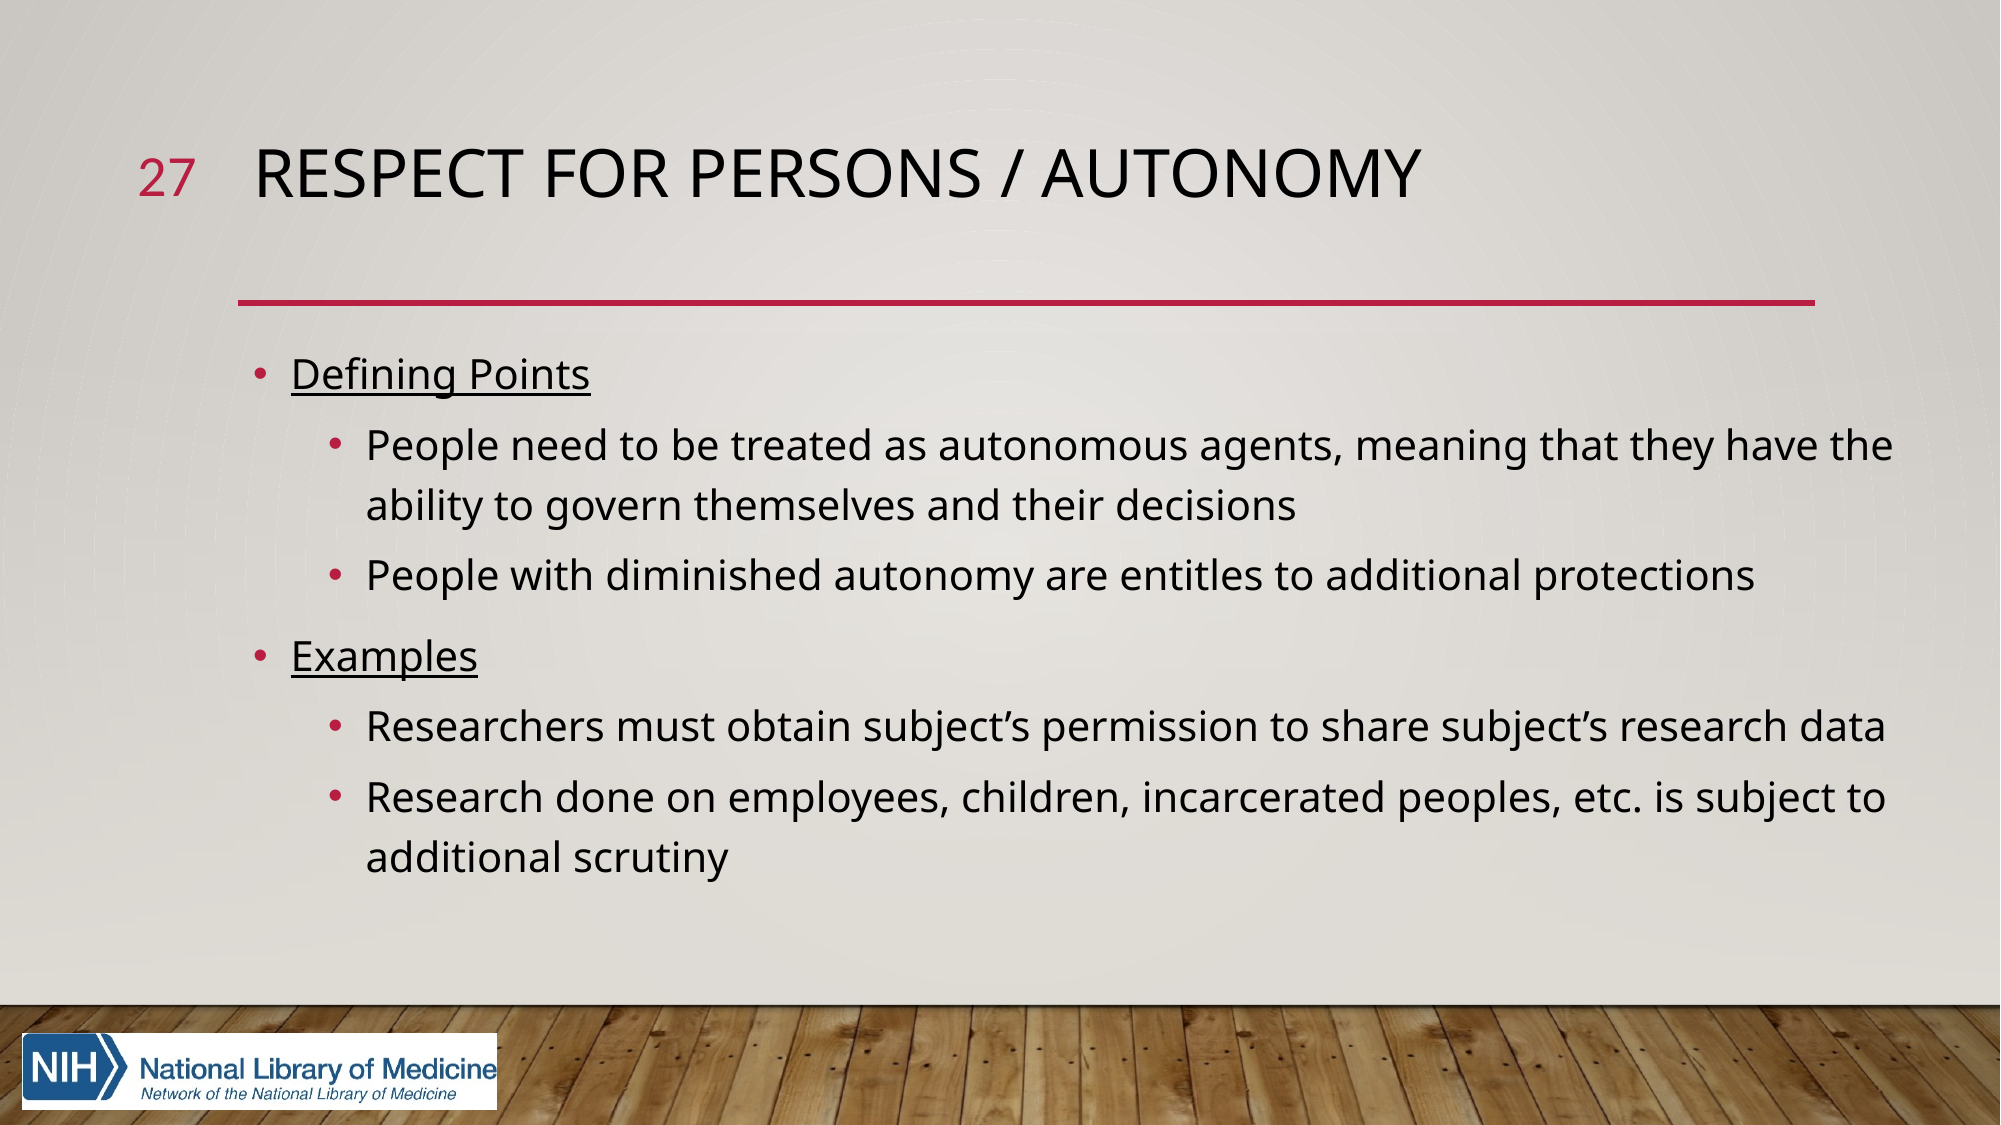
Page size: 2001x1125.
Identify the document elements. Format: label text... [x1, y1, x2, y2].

title Respect for Persons / Autonomy [238, 131, 1814, 305]
picture [0, 1005, 2000, 1125]
slide_number 27 [78, 131, 212, 214]
list Defining Points People need to be treated as autonomous agents, meaning that they have the ability to govern themselves and their decisions People with diminished autonomy are entitles to additional protections Examples Researchers must obtain subject’s permission to share subject’s research data Research done on employees, children, incarcerated peoples, etc. is subject to additional scrutiny [238, 330, 1928, 897]
